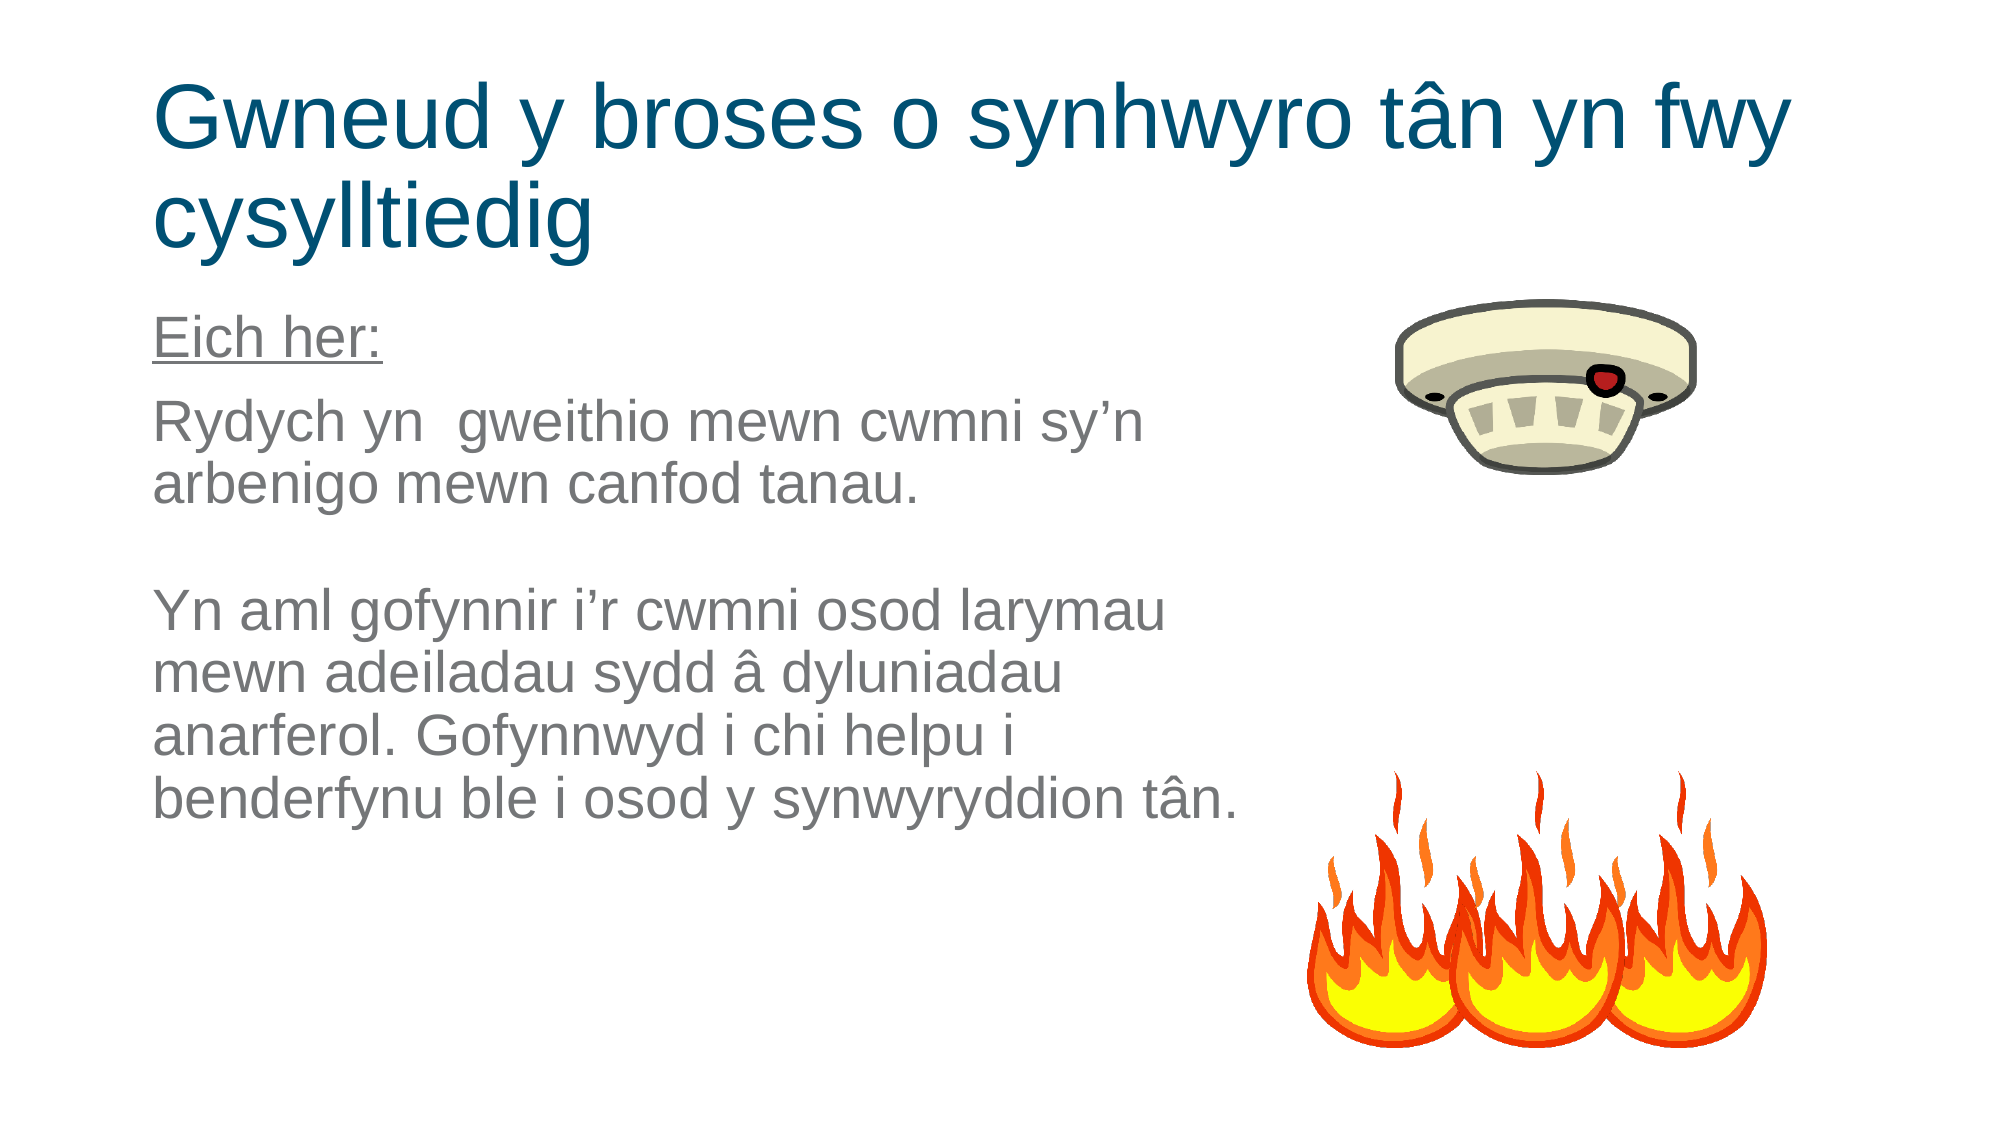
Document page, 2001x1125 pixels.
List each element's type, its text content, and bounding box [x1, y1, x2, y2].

picture [1307, 771, 1767, 1048]
list Eich her: Rydych yn gweithio mewn cwmni sy’n arbenigo mewn canfod tanau. Yn aml gofynnir i’r cwmni osod larymau mewn adeiladau sydd â dyluniadau anarferol. Gofynnwyd i chi helpu i benderfynu ble i osod y synwyryddion tân. [137, 299, 1321, 984]
title Gwneud y broses o synhwyro tân yn fwy cysylltiedig [137, 59, 1863, 278]
picture [1395, 299, 1697, 475]
